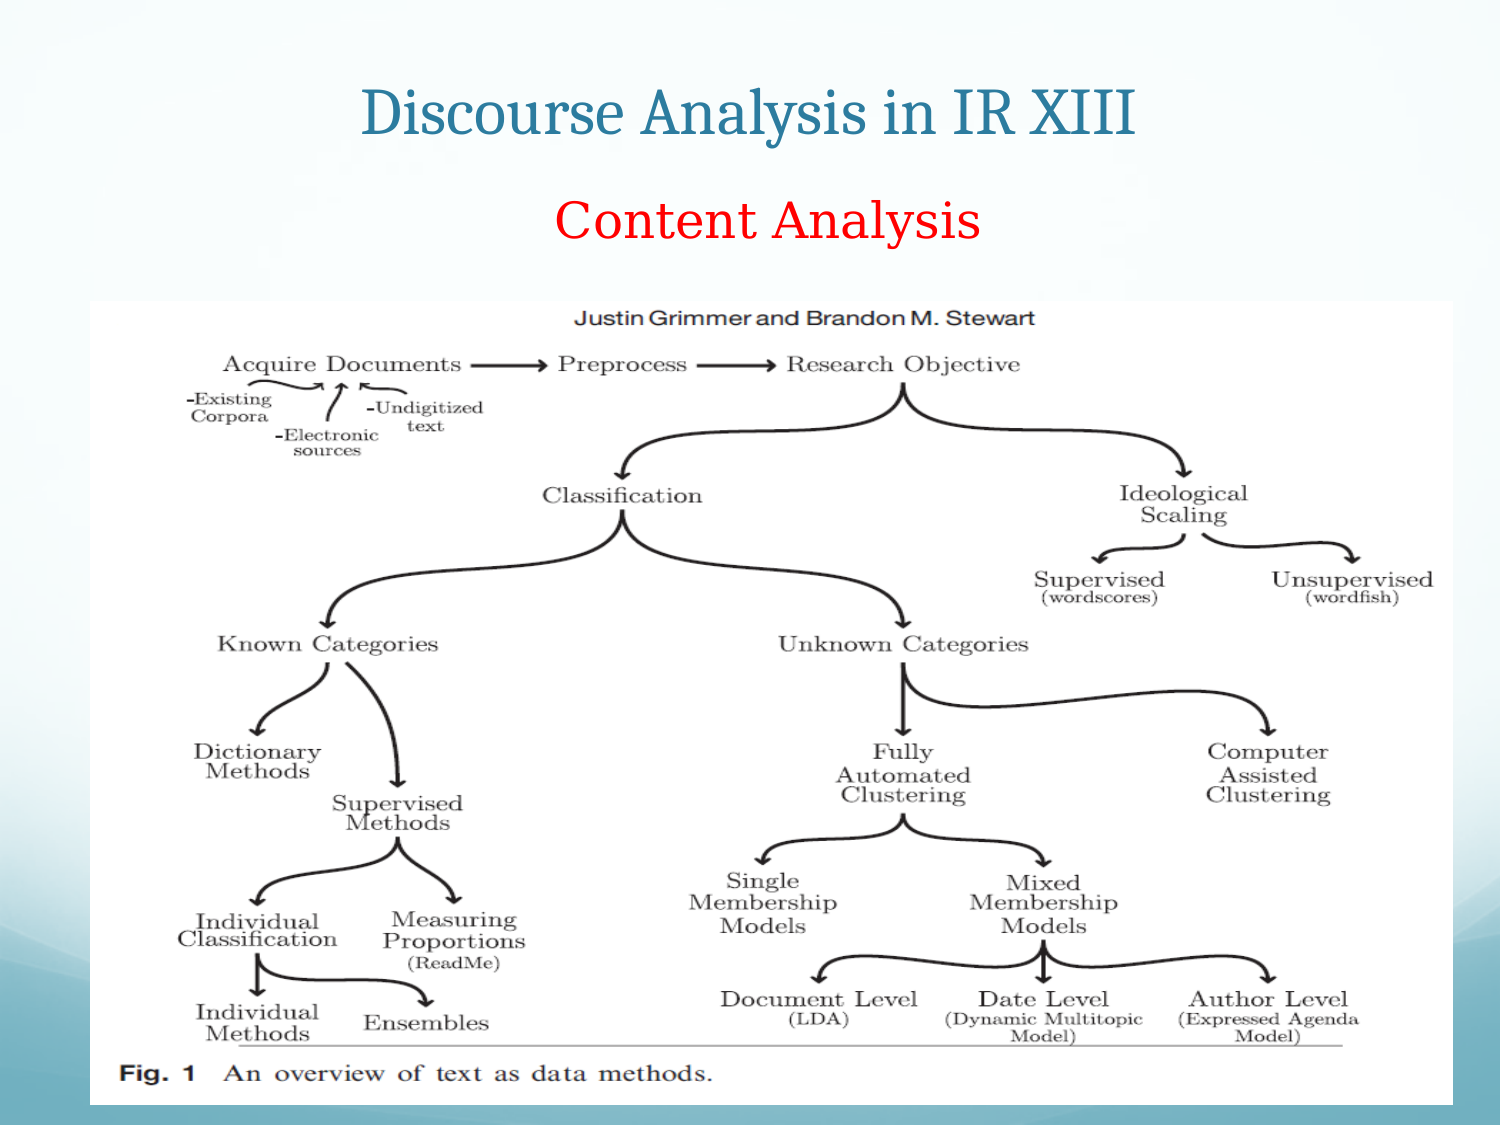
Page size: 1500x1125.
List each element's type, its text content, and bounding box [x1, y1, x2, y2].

title Discourse Analysis in IR XIII [90, 52, 1410, 163]
picture [89, 300, 1454, 1105]
list Content Analysis [84, 180, 1453, 302]
